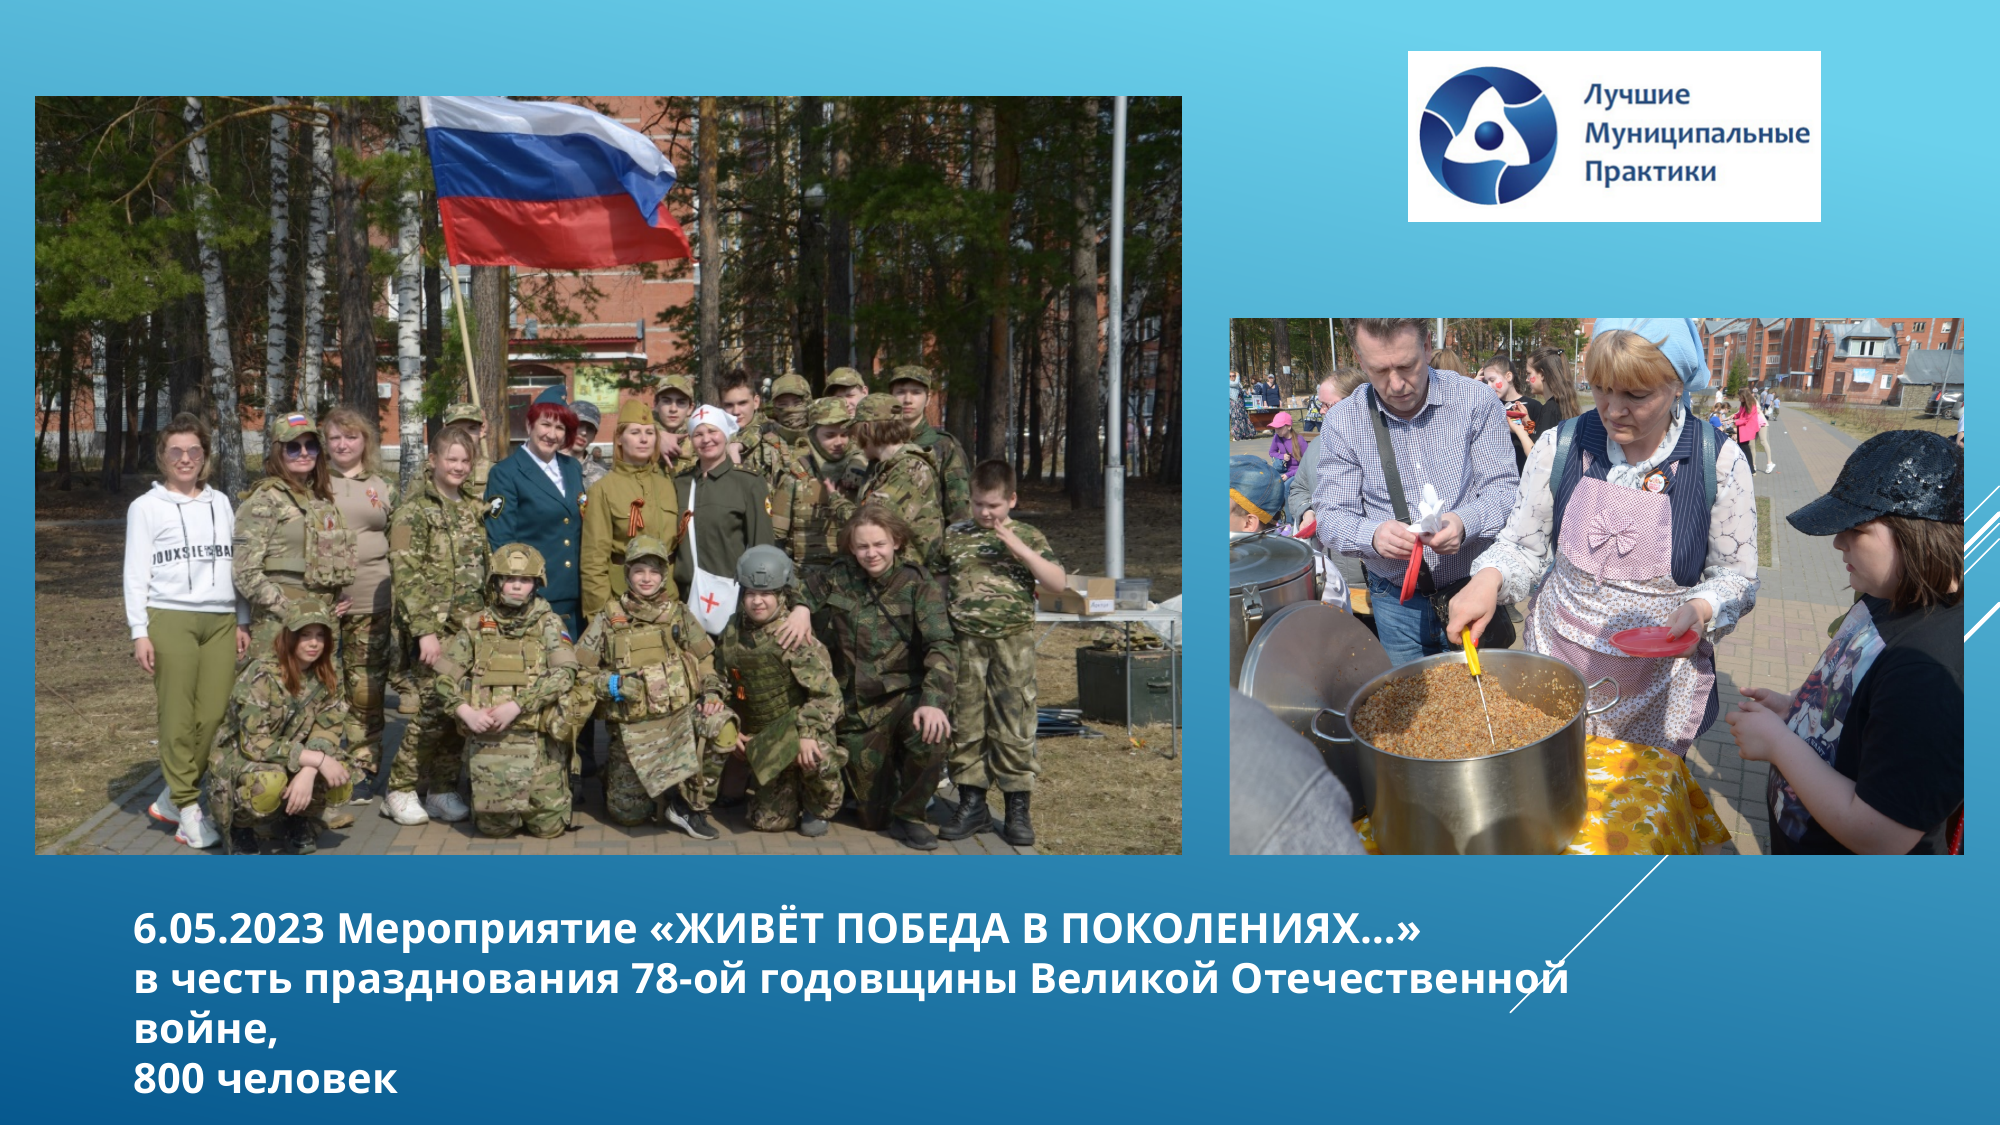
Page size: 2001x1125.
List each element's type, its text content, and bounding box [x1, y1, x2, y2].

picture [35, 96, 1182, 855]
picture [1407, 51, 1821, 223]
picture [1229, 318, 1965, 855]
title 6.05.2023 Мероприятие «Живёт Победа в поколениях…» в честь празднования 78-ой годовщины Великой Отечественной войне, 800 человек [118, 877, 1679, 1125]
